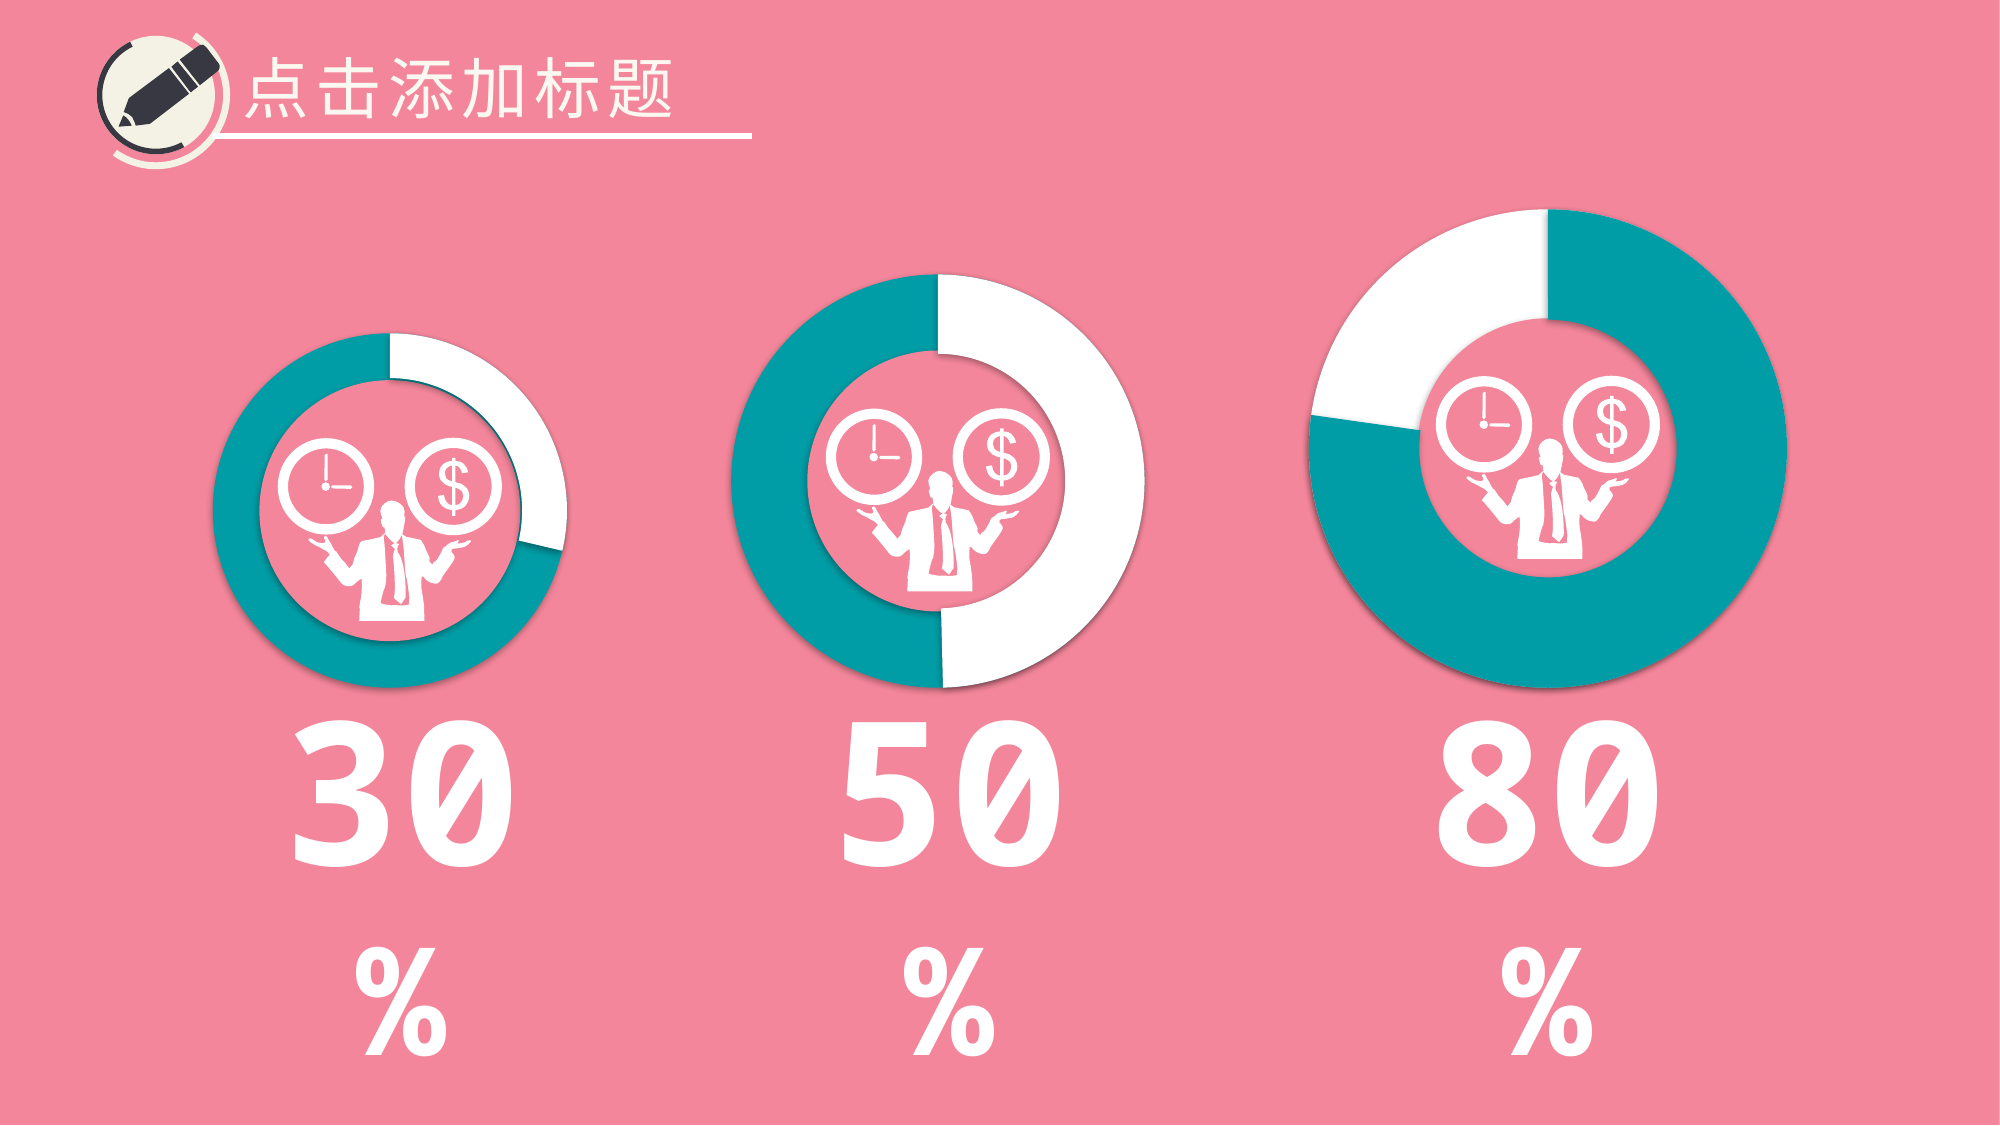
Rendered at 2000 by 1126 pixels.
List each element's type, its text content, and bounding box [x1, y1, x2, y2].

text_box [1310, 208, 1547, 427]
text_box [1435, 375, 1661, 560]
text_box [1308, 208, 1788, 689]
text_box [389, 332, 568, 552]
text_box [281, 379, 488, 436]
text_box [882, 600, 969, 613]
text_box [730, 273, 937, 689]
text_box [81, 20, 753, 170]
text_box [1440, 317, 1641, 374]
text_box 50% [780, 658, 1119, 1093]
text_box 30% [232, 658, 571, 1093]
text_box [258, 452, 272, 569]
text_box 80% [1378, 658, 1717, 1093]
text_box [937, 273, 1146, 689]
text_box [1665, 419, 1671, 484]
text_box [337, 631, 443, 642]
text_box [212, 332, 562, 689]
text_box [1510, 568, 1585, 575]
text_box [1418, 391, 1430, 480]
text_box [277, 437, 503, 622]
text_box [825, 407, 1051, 592]
text_box [830, 349, 1029, 406]
text_box [806, 422, 820, 539]
text_box [1055, 458, 1059, 509]
text_box [507, 471, 516, 570]
